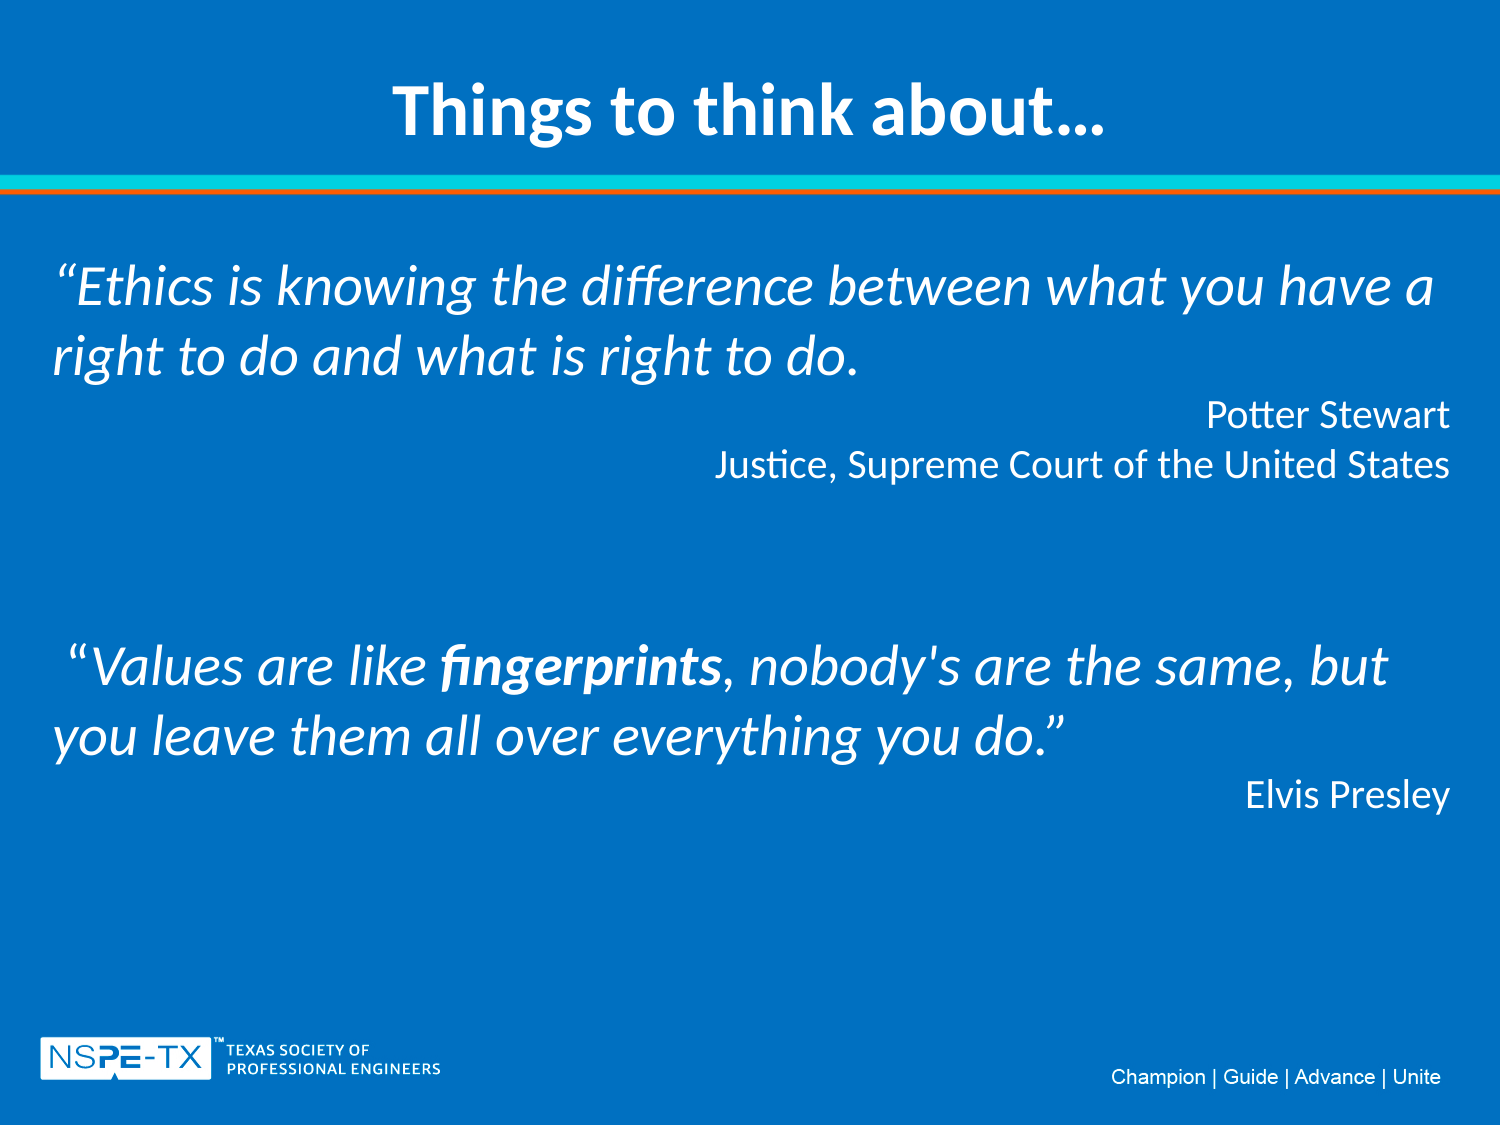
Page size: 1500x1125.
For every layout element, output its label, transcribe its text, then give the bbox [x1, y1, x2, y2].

list “Ethics is knowing the difference between what you have a right to do and what is right to do. Potter Stewart Justice, Supreme Court of the United States “Values are like fingerprints, nobody's are the same, but you leave them all over everything you do.” Elvis Presley [52, 239, 1451, 952]
picture [0, 0, 1500, 173]
title Things to think about… [52, 58, 1450, 158]
picture [0, 176, 1500, 1125]
